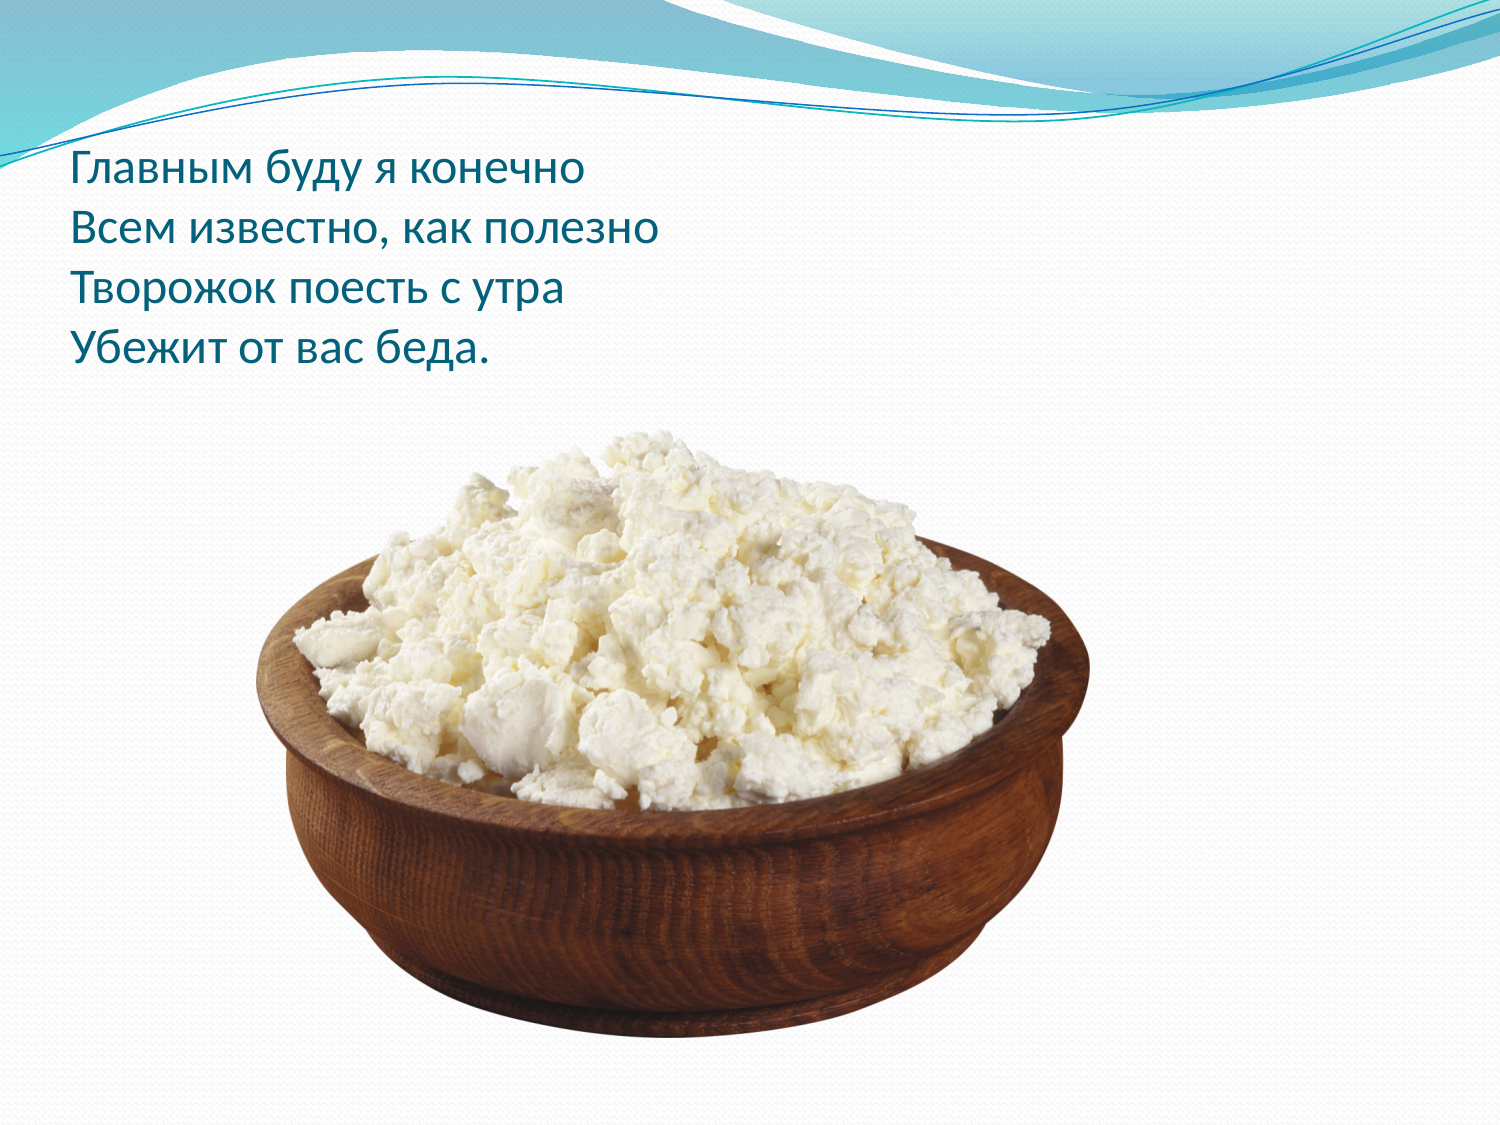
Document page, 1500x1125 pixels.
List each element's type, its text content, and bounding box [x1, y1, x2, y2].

title Главным буду я конечно Всем известно, как полезно Творожок поесть с утра Убежит от вас беда. [70, 117, 863, 424]
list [255, 429, 1091, 1038]
